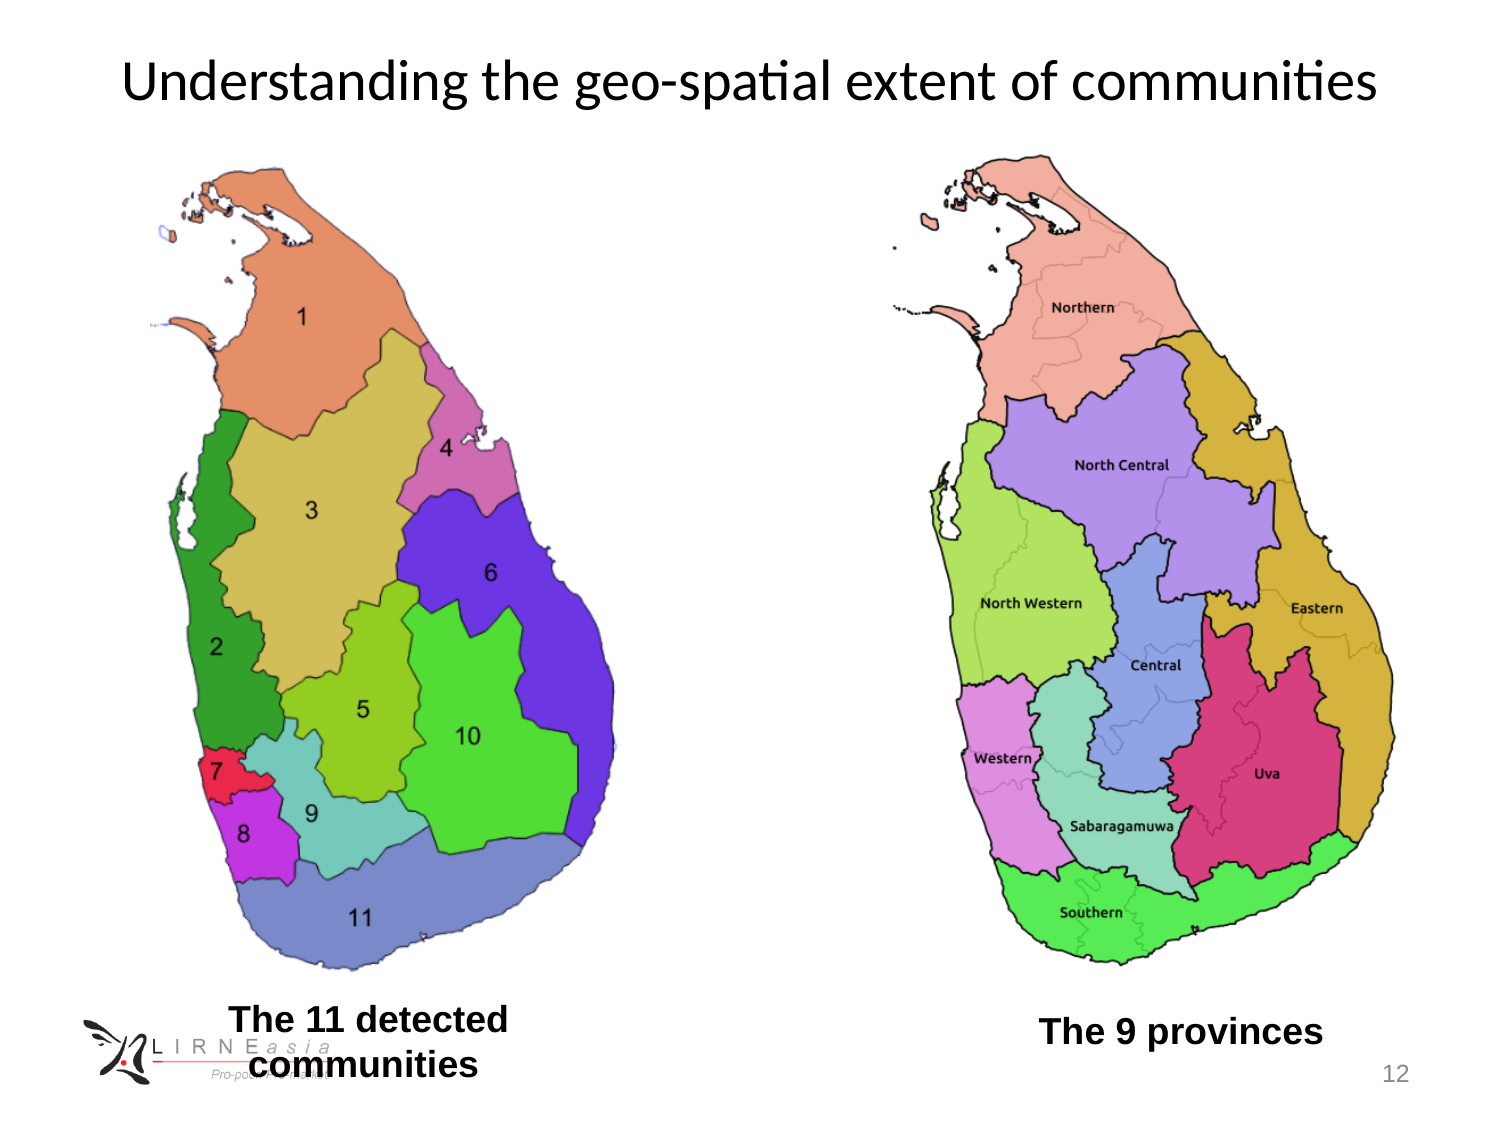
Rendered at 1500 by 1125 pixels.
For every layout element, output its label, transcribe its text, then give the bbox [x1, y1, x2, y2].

picture [149, 149, 653, 990]
picture [891, 149, 1401, 976]
text_box The 11 detected communities [162, 999, 575, 1093]
picture [75, 1012, 162, 1091]
slide_number 12 [1074, 1042, 1425, 1103]
title Understanding the geo-spatial extent of communities [0, 12, 1500, 143]
text_box The 9 provinces [975, 999, 1388, 1060]
